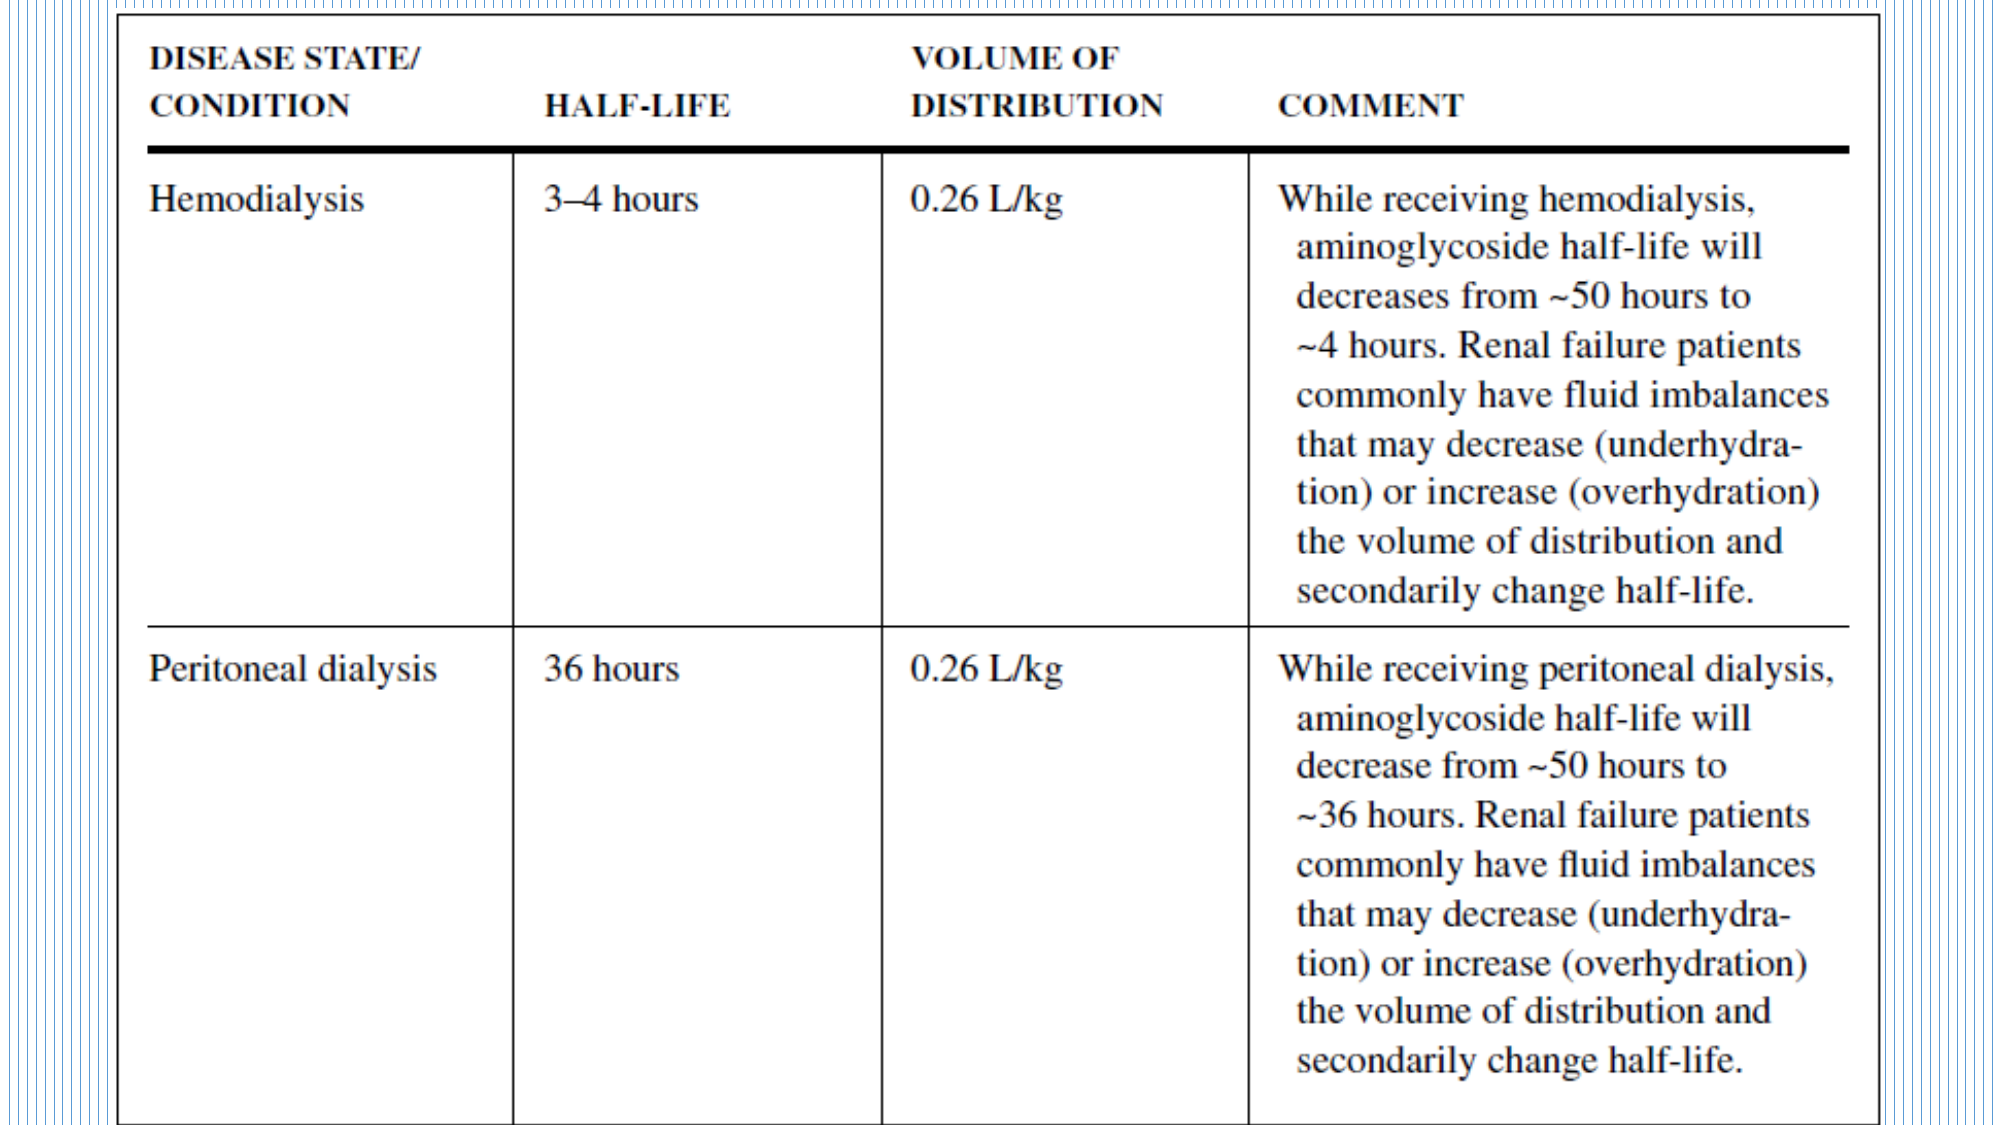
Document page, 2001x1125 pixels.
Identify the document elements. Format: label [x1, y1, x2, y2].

picture [113, 8, 1885, 1125]
